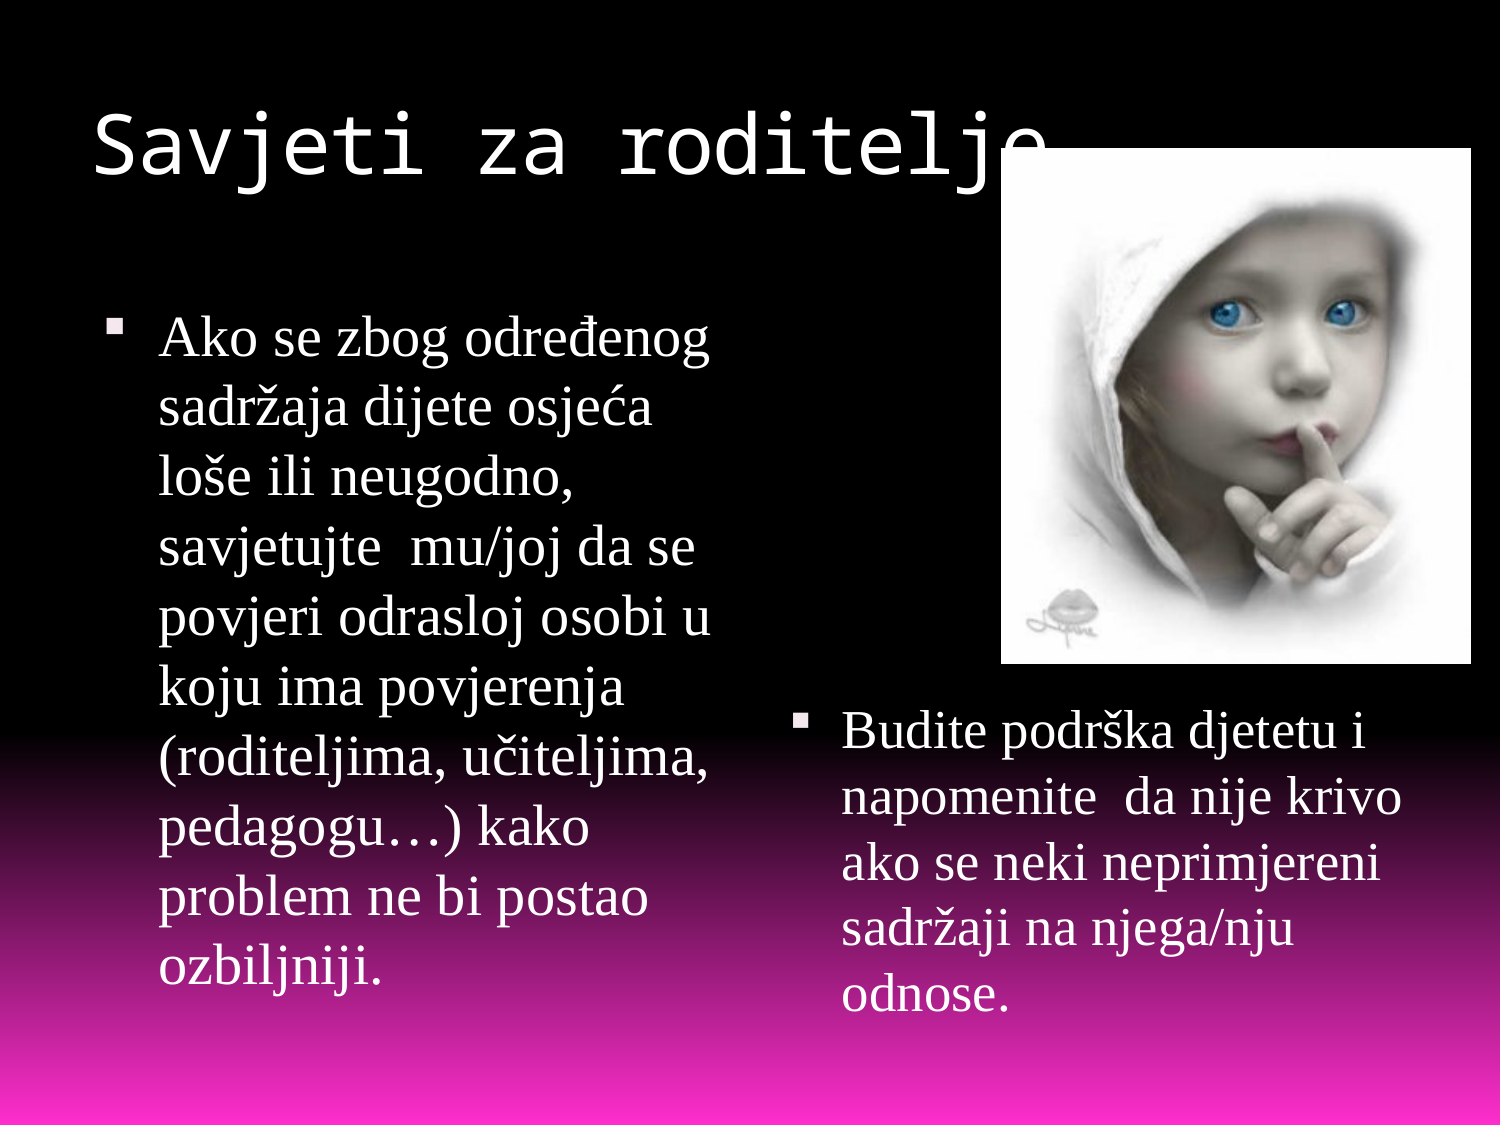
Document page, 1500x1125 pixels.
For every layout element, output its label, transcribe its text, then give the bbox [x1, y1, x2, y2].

list Budite podrška djetetu i napomenite da nije krivo ako se neki neprimjereni sadržaji na njega/nju odnose. [763, 290, 1427, 1033]
list Ako se zbog određenog sadržaja dijete osjeća loše ili neugodno, savjetujte mu/joj da se povjeri odrasloj osobi u koju ima povjerenja (roditeljima, učiteljima, pedagogu…) kako problem ne bi postao ozbiljniji. [76, 290, 739, 1033]
picture [1001, 148, 1471, 664]
title Savjeti za roditelje [75, 83, 1425, 234]
